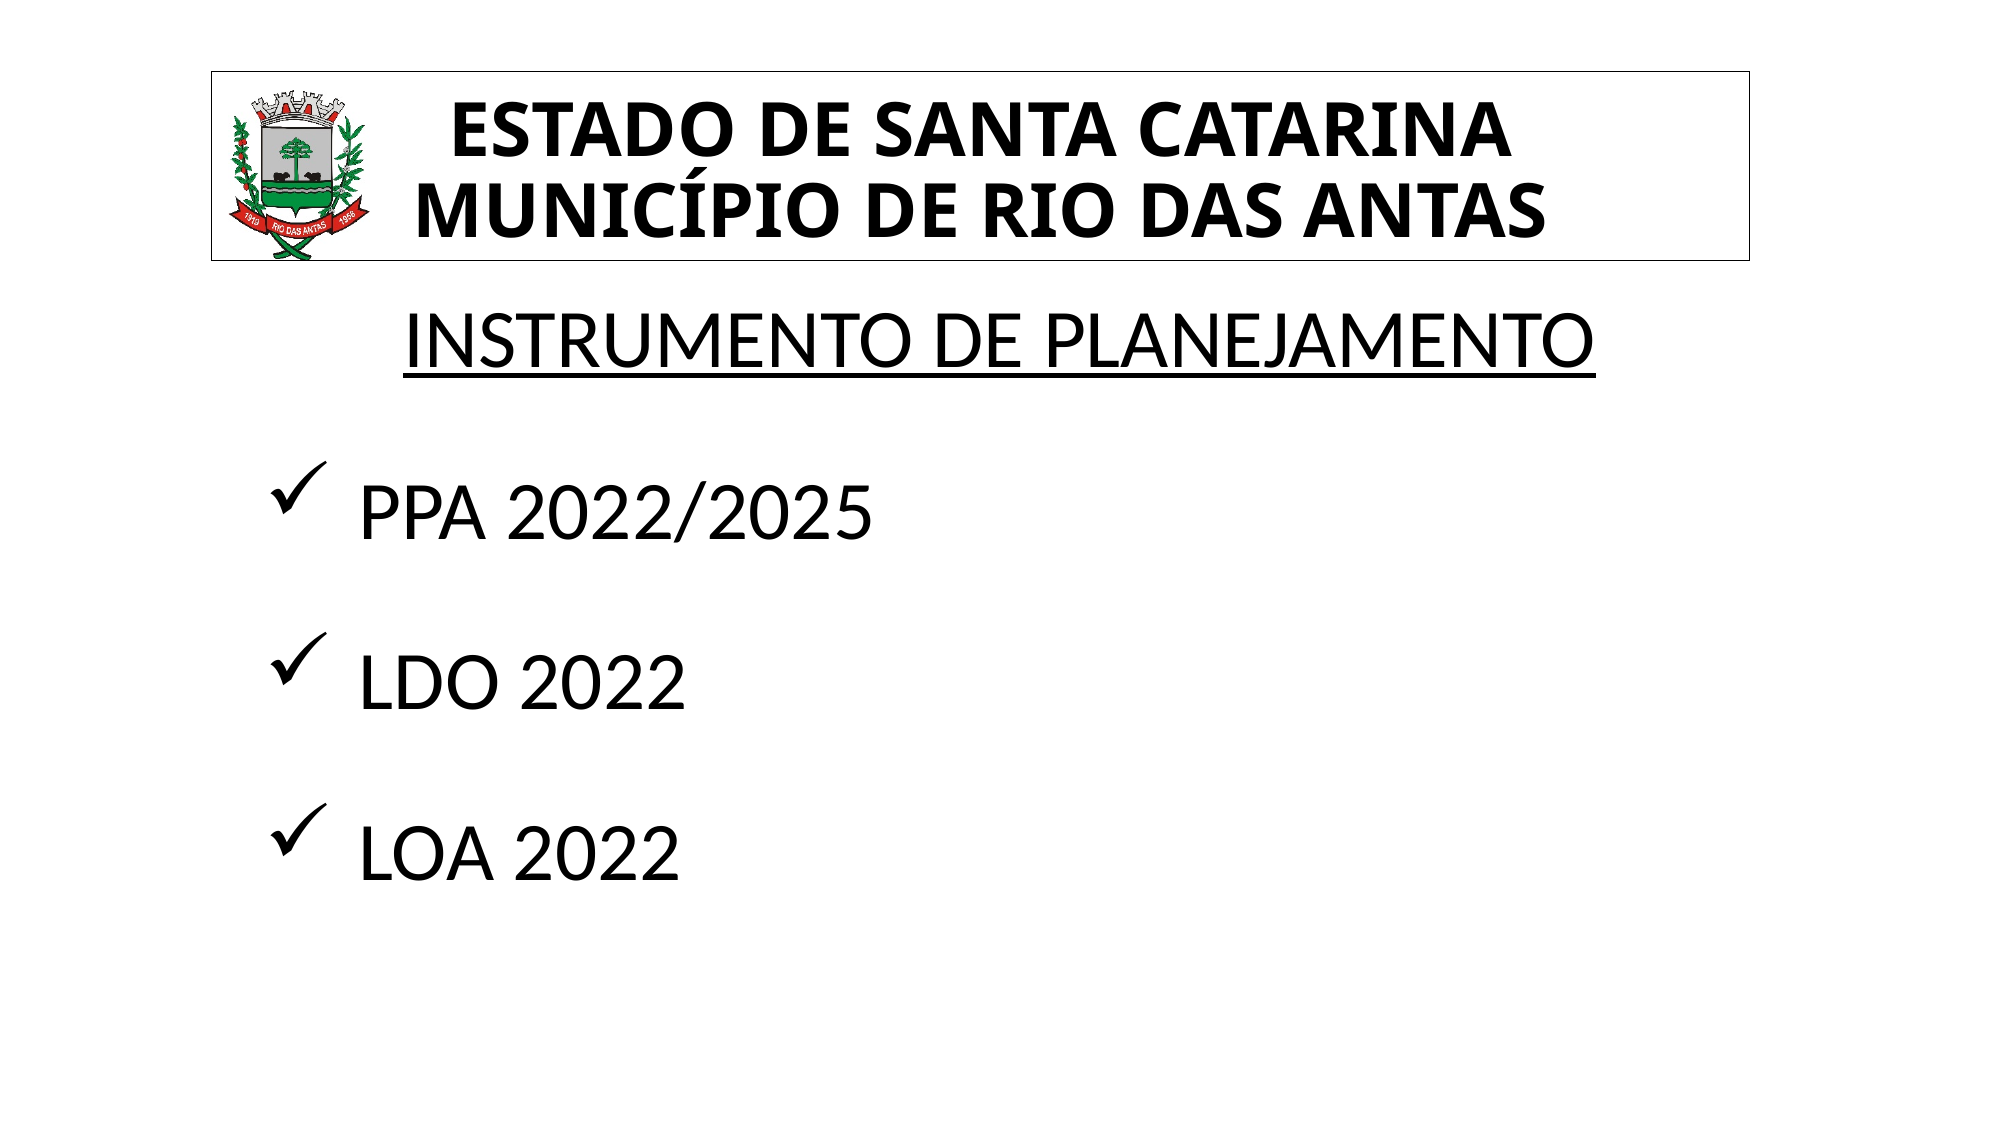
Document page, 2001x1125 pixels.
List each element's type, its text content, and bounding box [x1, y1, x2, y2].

picture [228, 90, 370, 261]
subtitle INSTRUMENTO DE PLANEJAMENTO PPA 2022/2025 LDO 2022 LOA 2022 [249, 287, 1750, 1032]
title ESTADO DE SANTA CATARINA MUNICÍPIO DE RIO DAS ANTAS [211, 71, 1750, 261]
